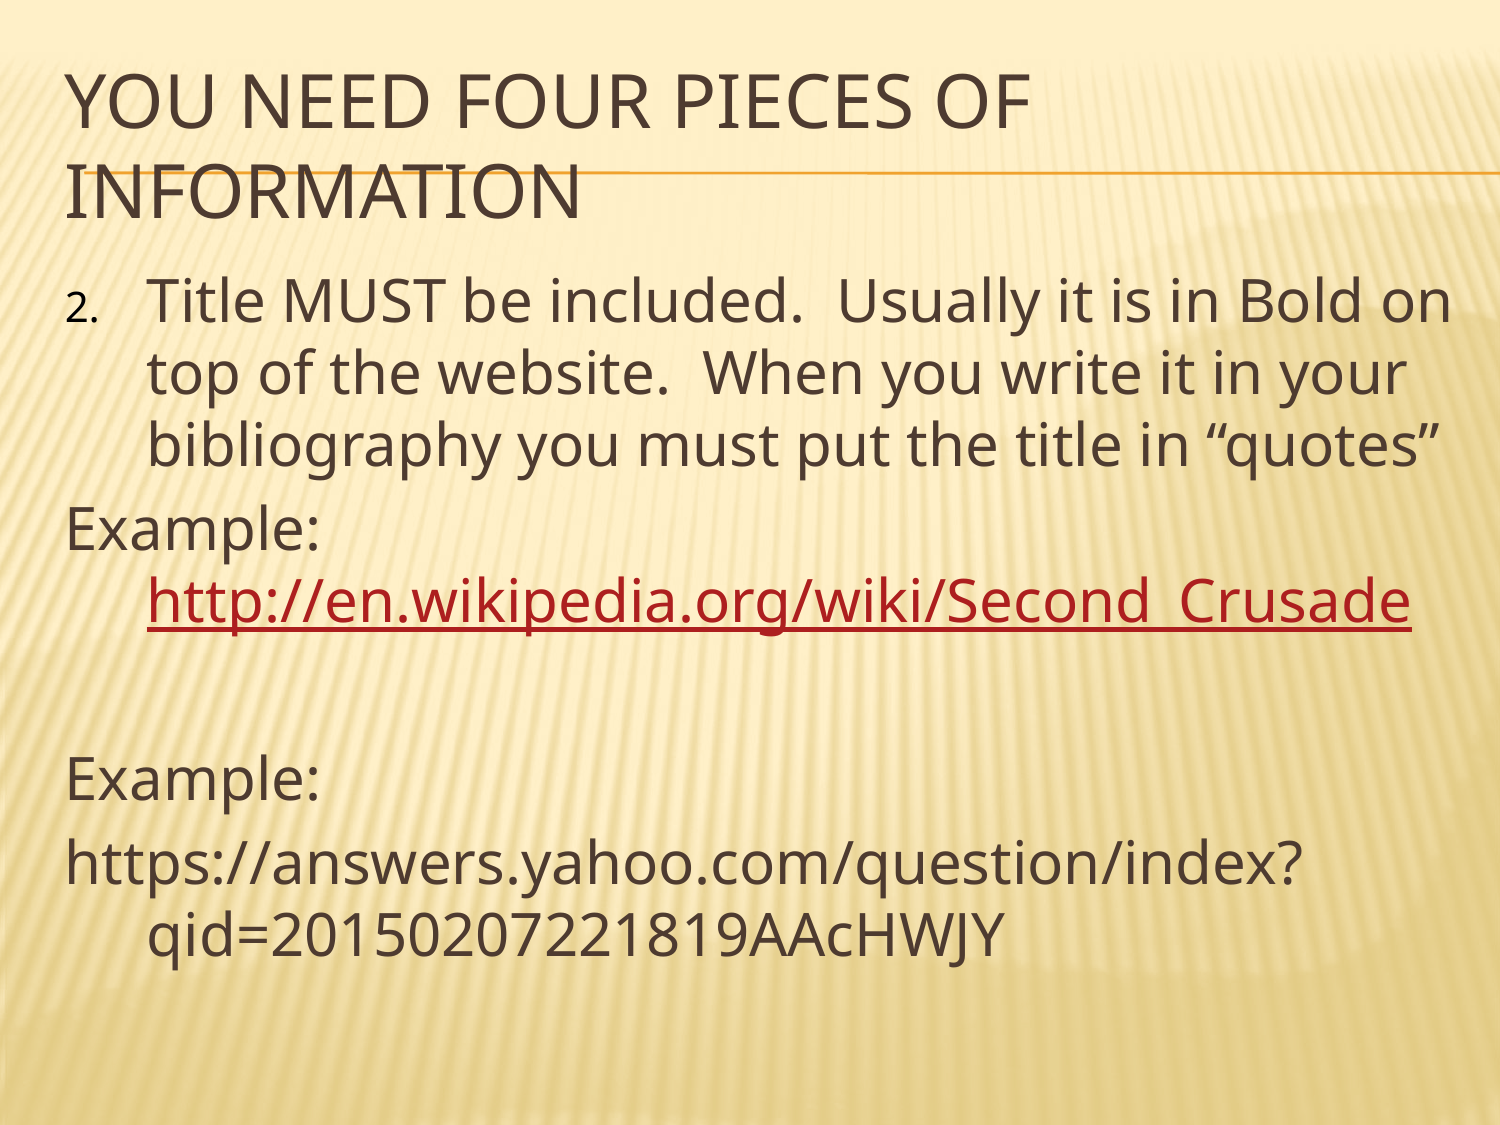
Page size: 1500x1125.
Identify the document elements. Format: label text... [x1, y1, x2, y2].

title You need four pieces of information [50, 75, 1475, 213]
list Title MUST be included. Usually it is in Bold on top of the website. When you write it in your bibliography you must put the title in “quotes” Example: http://en.wikipedia.org/wiki/Second_Crusade Example: https://answers.yahoo.com/question/index?qid=20150207221819AAcHWJY [50, 254, 1475, 998]
